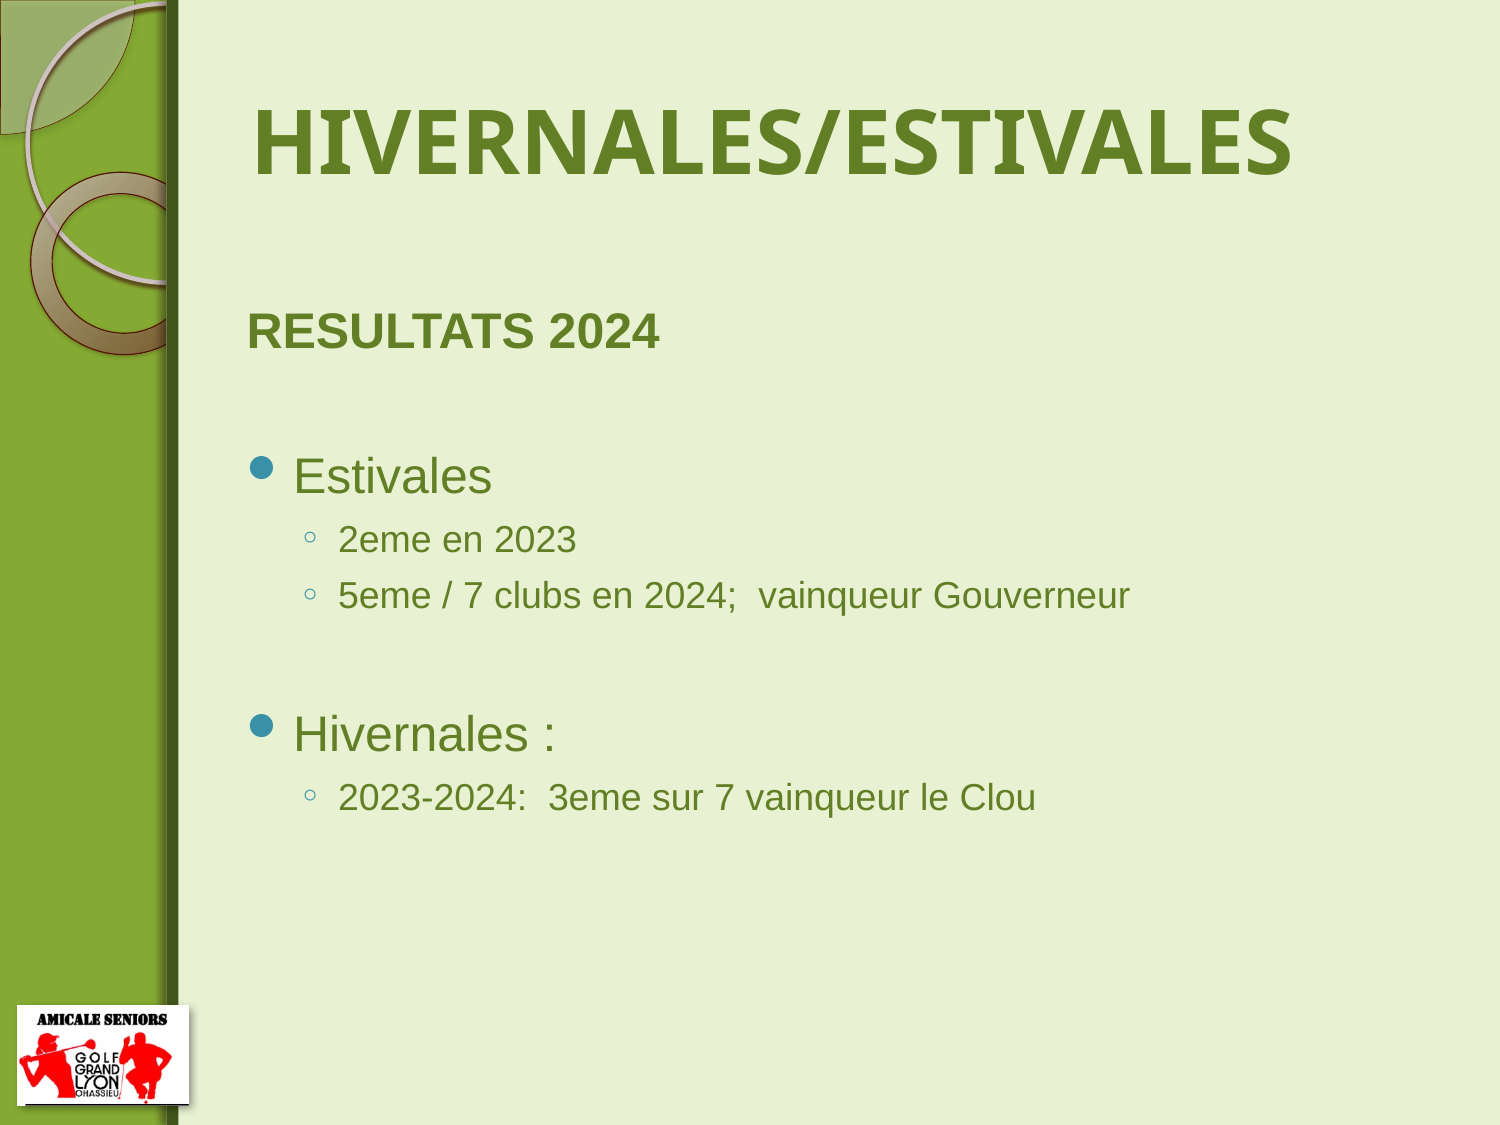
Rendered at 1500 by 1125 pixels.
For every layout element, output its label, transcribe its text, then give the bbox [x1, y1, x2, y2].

title HIVERNALES/ESTIVALES [235, 45, 1466, 233]
list RESULTATS 2024 Estivales 2eme en 2023 5eme / 7 clubs en 2024; vainqueur Gouverneur Hivernales : 2023-2024: 3eme sur 7 vainqueur le Clou [218, 290, 1449, 852]
picture [17, 1005, 189, 1106]
